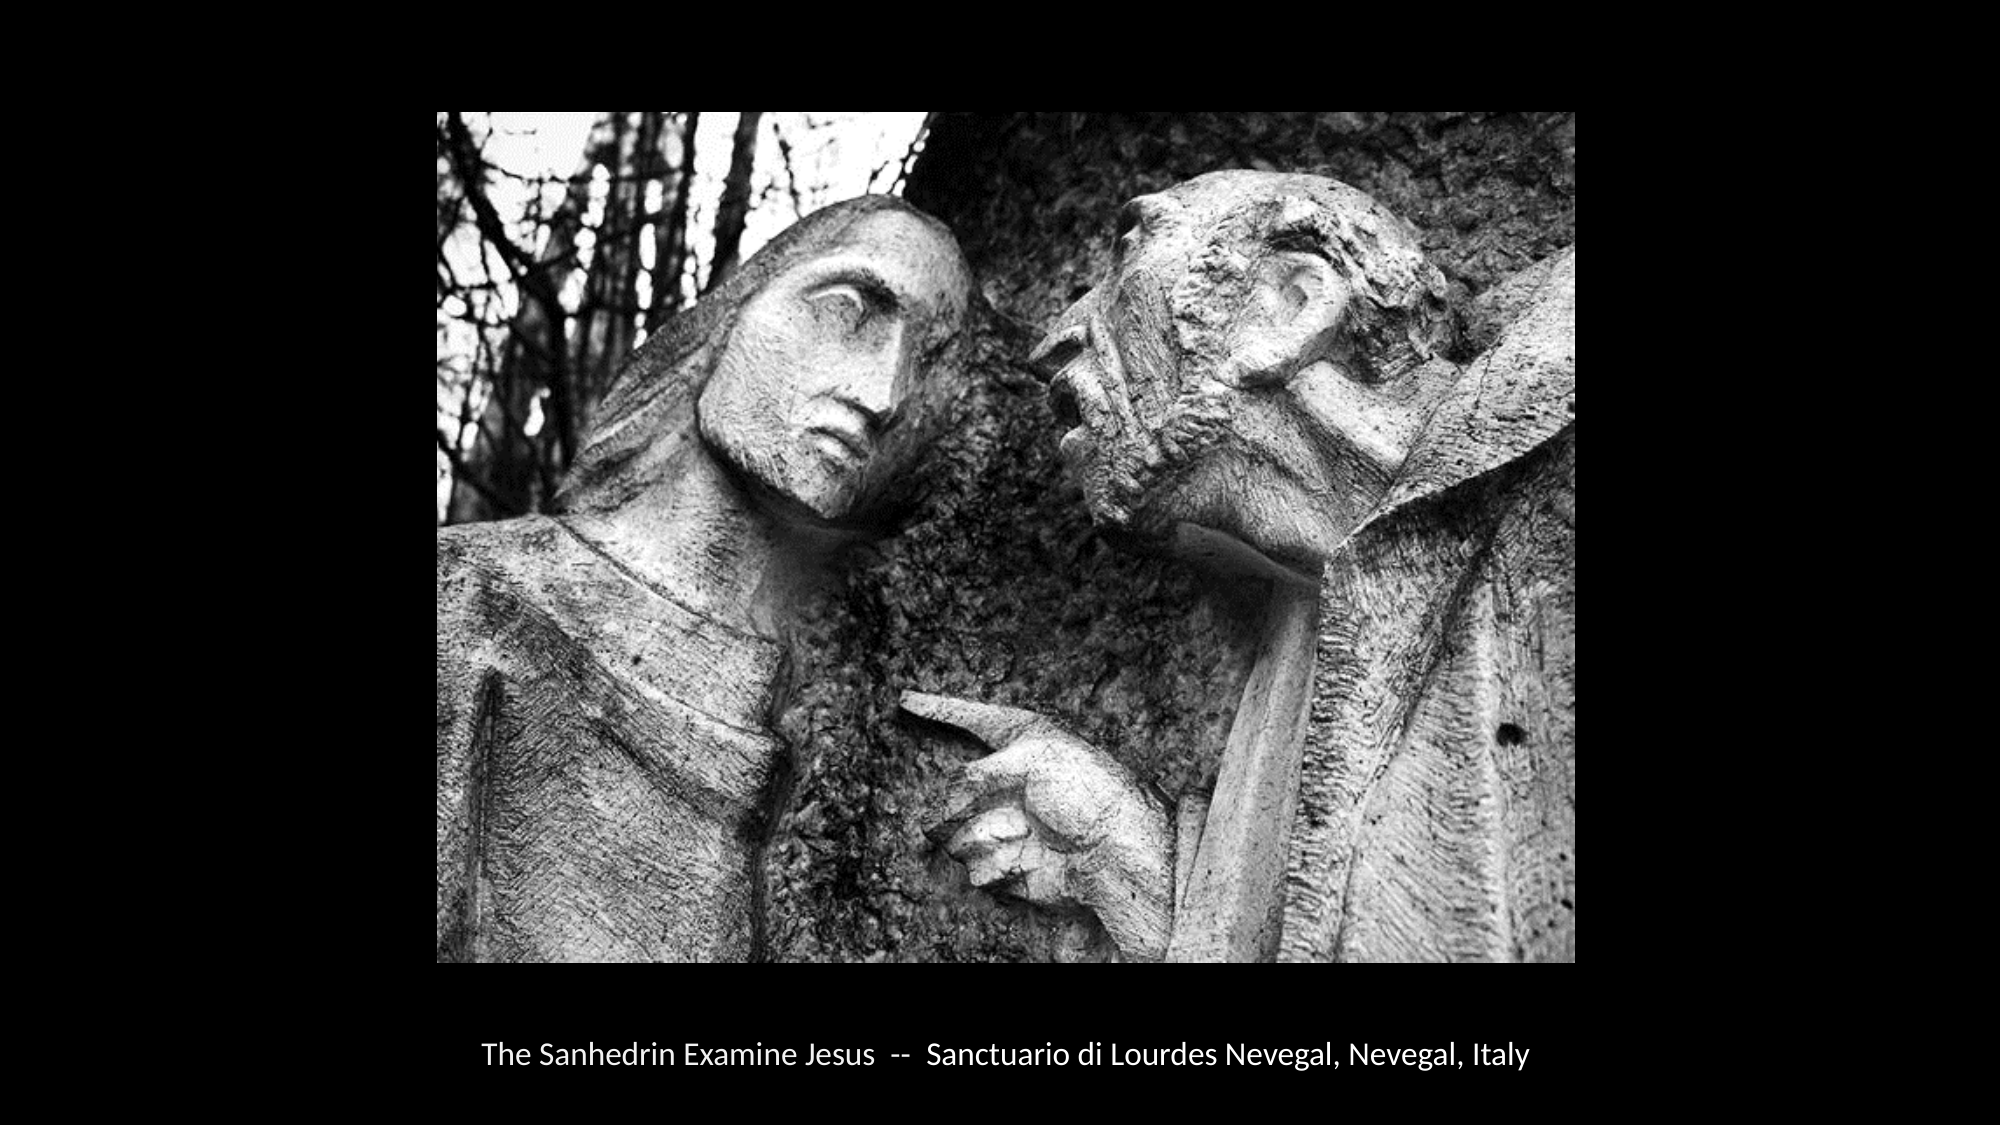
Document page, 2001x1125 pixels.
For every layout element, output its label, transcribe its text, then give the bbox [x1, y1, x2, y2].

picture [437, 112, 1576, 963]
text_box The Sanhedrin Examine Jesus -- Sanctuario di Lourdes Nevegal, Nevegal, Italy [287, 1024, 1725, 1080]
